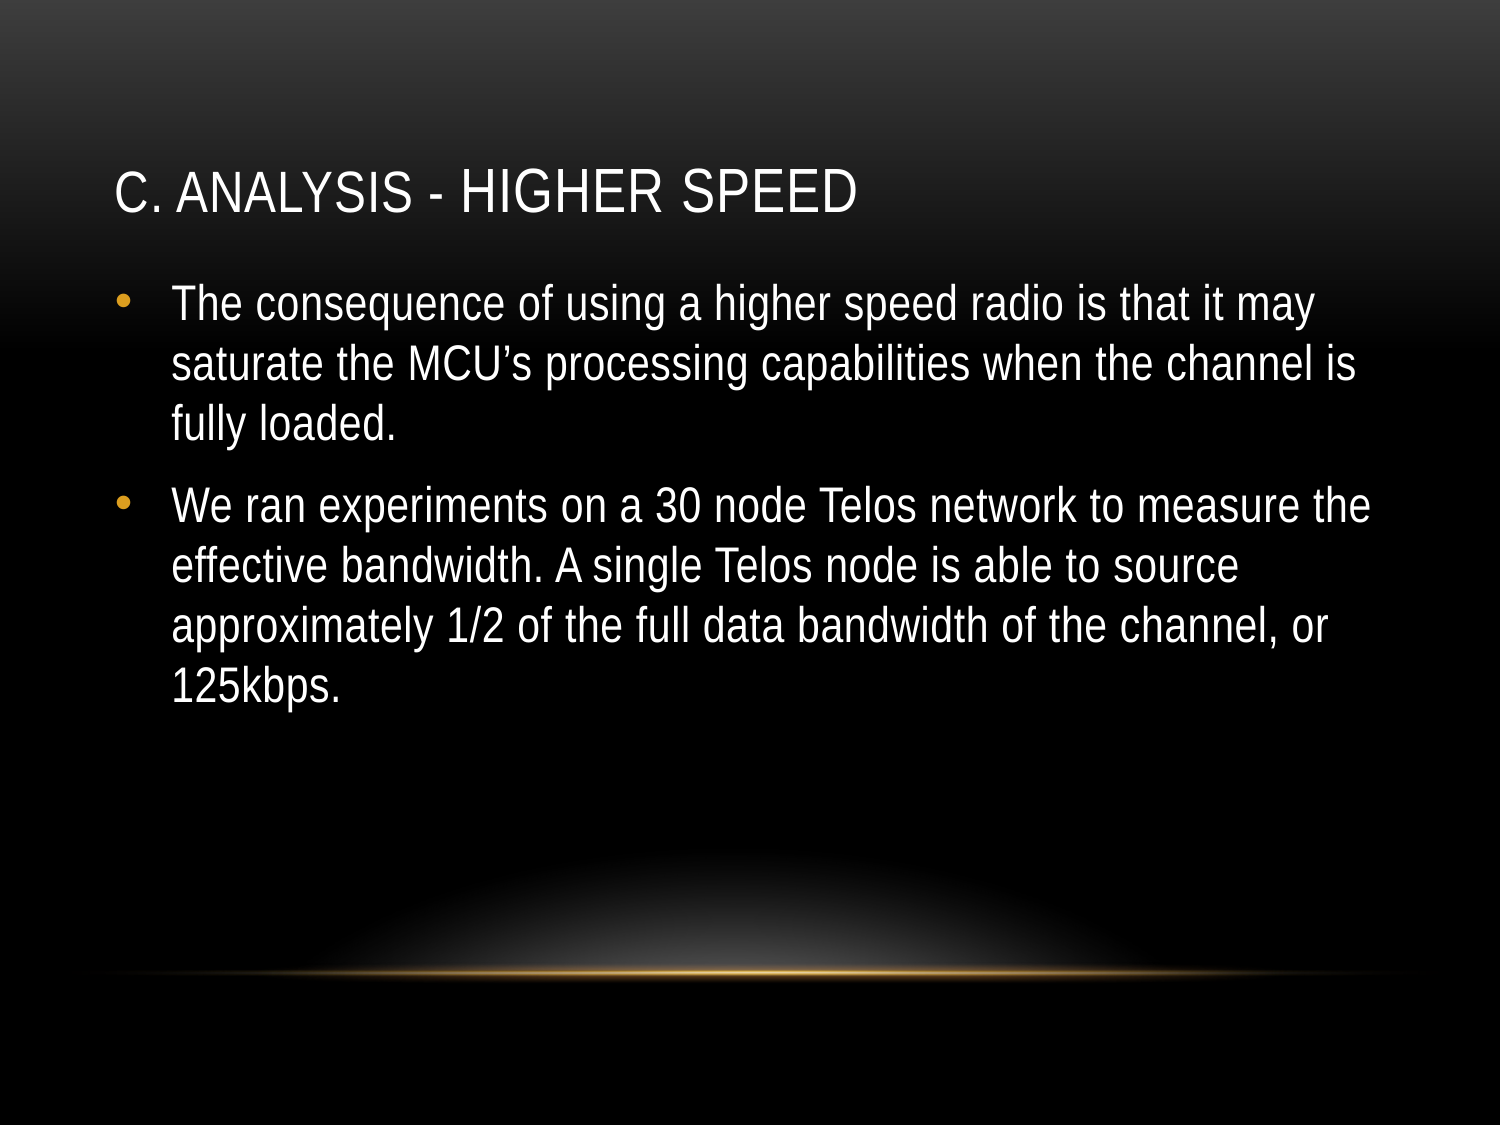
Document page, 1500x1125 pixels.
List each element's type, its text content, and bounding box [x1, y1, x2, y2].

title C. Analysis - higher speed [99, 45, 1400, 233]
list The consequence of using a higher speed radio is that it may saturate the MCU’s processing capabilities when the channel is fully loaded. We ran experiments on a 30 node Telos network to measure the effective bandwidth. A single Telos node is able to source approximately 1/2 of the full data bandwidth of the channel, or 125kbps. [99, 262, 1400, 938]
picture [0, 0, 1500, 1125]
